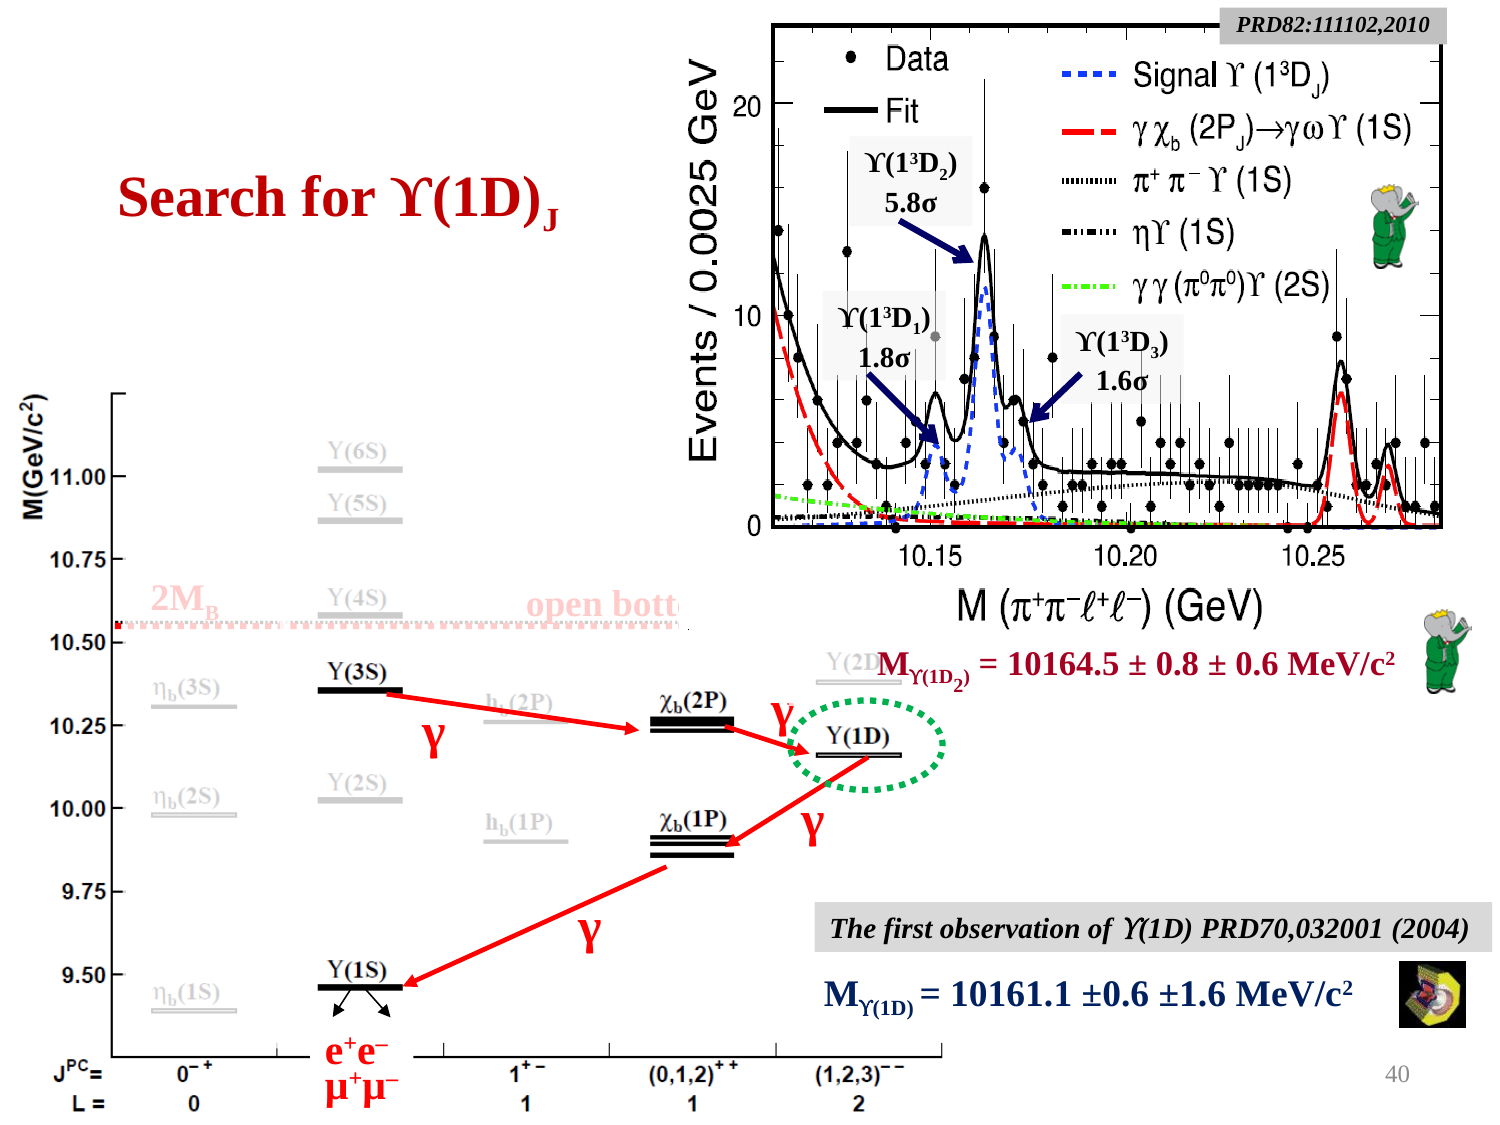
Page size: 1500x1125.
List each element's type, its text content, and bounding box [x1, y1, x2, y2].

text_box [806, 901, 1500, 1036]
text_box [17, 371, 964, 1118]
slide_number 40 [1074, 1043, 1425, 1103]
title Search for ϒ(1D)J [0, 78, 673, 318]
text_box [861, 609, 1473, 705]
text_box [678, 7, 1448, 632]
